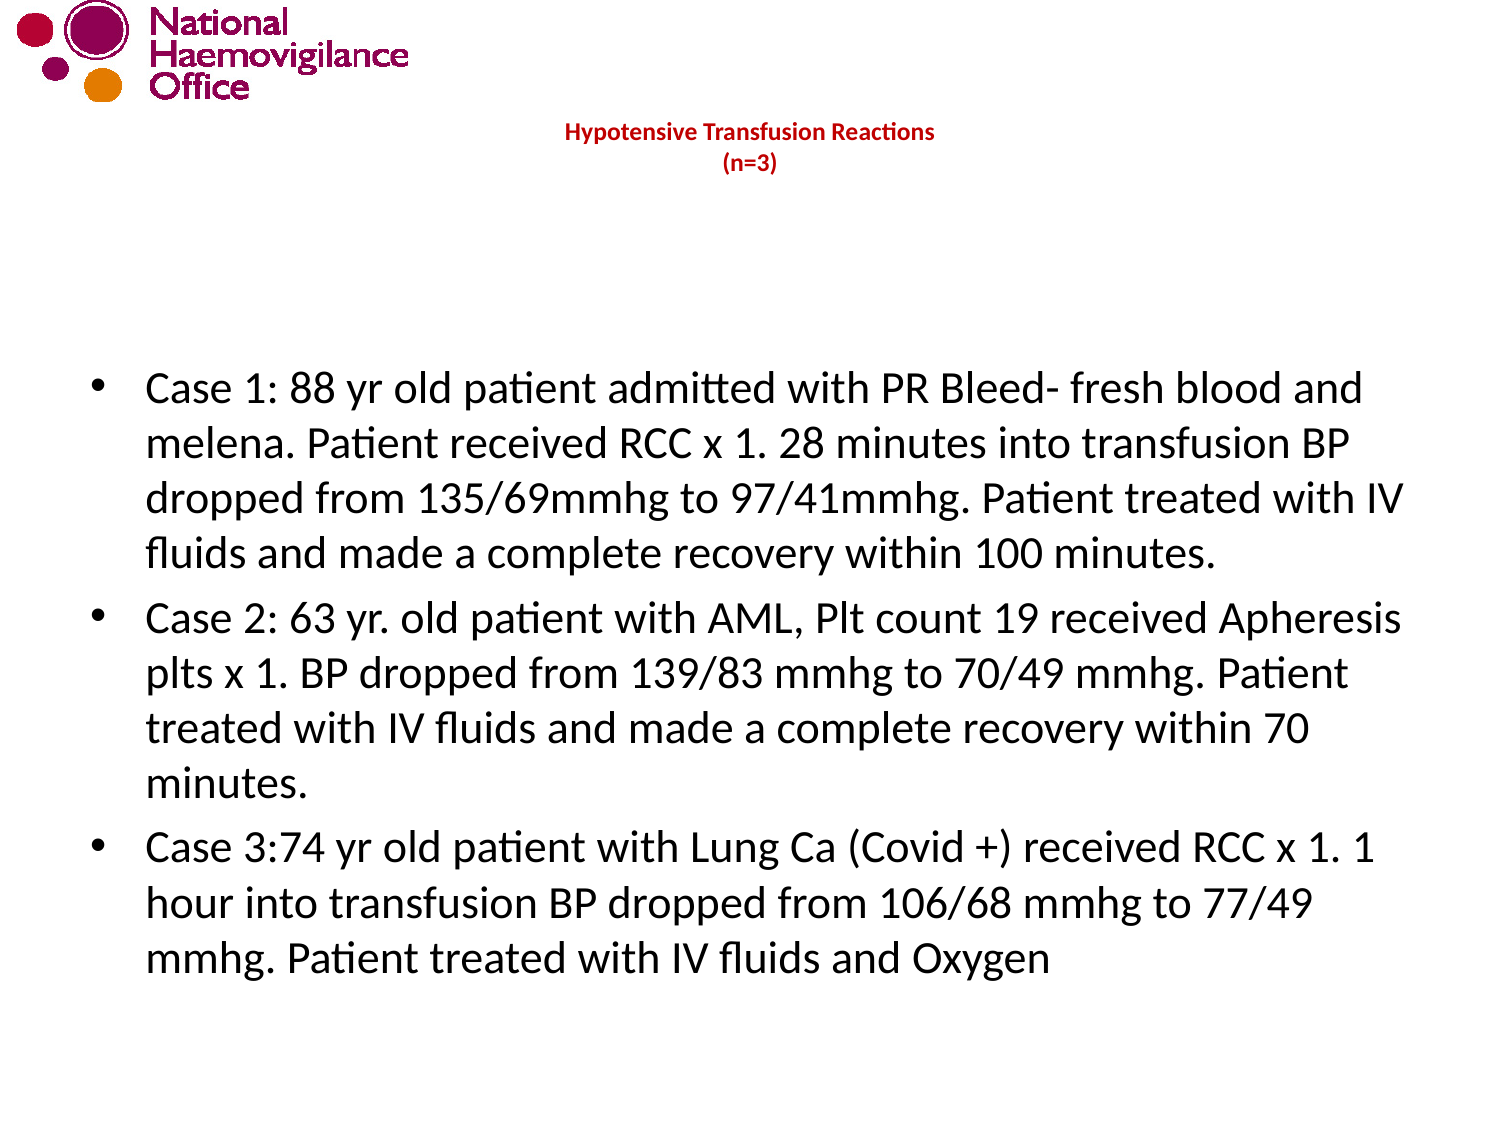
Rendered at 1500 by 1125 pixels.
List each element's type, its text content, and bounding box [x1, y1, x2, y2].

list Case 1: 88 yr old patient admitted with PR Bleed- fresh blood and melena. Patient received RCC x 1. 28 minutes into transfusion BP dropped from 135/69mmhg to 97/41mmhg. Patient treated with IV fluids and made a complete recovery within 100 minutes. Case 2: 63 yr. old patient with AML, Plt count 19 received Apheresis plts x 1. BP dropped from 139/83 mmhg to 70/49 mmhg. Patient treated with IV fluids and made a complete recovery within 70 minutes. Case 3:74 yr old patient with Lung Ca (Covid +) received RCC x 1. 1 hour into transfusion BP dropped from 106/68 mmhg to 77/49 mmhg. Patient treated with IV fluids and Oxygen [75, 349, 1425, 1005]
title Hypotensive Transfusion Reactions (n=3) [75, 45, 1425, 185]
picture [17, 0, 408, 102]
